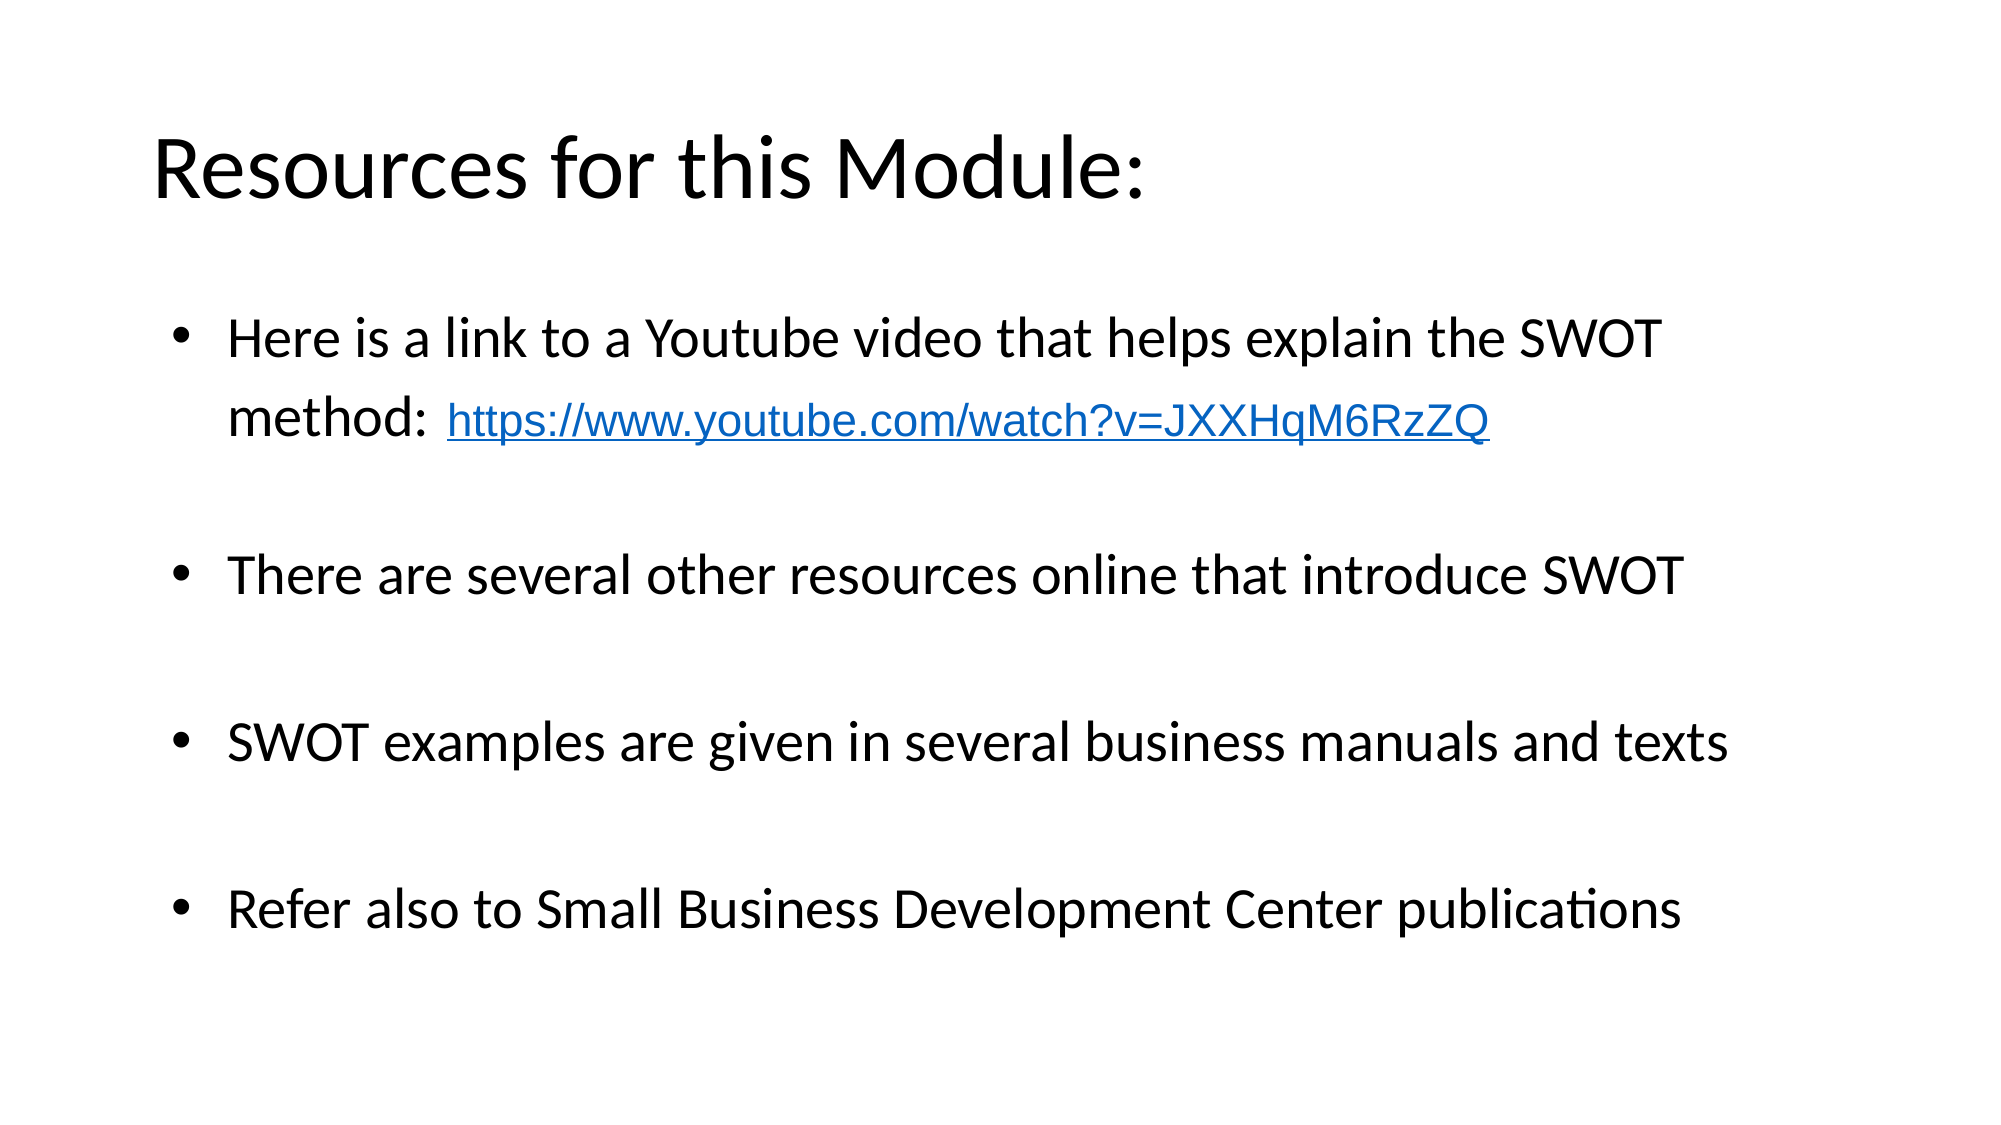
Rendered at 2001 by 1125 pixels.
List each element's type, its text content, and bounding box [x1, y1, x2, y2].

title Resources for this Module: [137, 59, 1863, 278]
list Here is a link to a Youtube video that helps explain the SWOT method: https://www.youtube.com/watch?v=JXXHqM6RzZQ There are several other resources online that introduce SWOT SWOT examples are given in several business manuals and texts Refer also to Small Business Development Center publications [137, 299, 1863, 1014]
